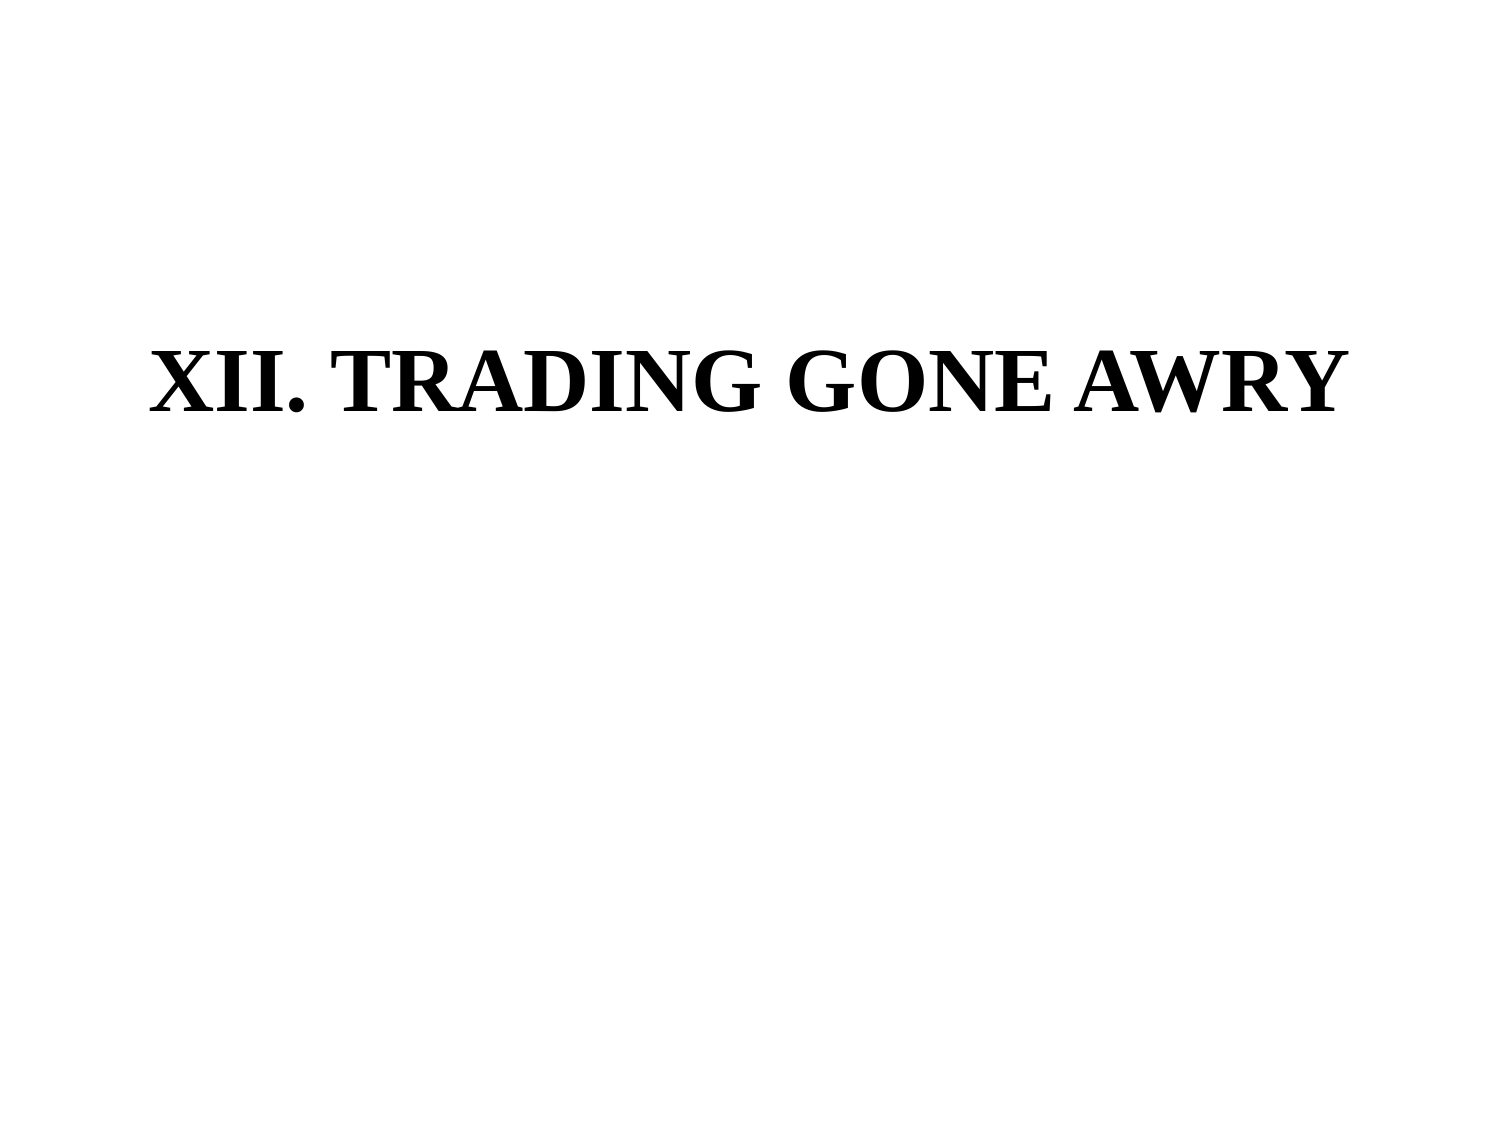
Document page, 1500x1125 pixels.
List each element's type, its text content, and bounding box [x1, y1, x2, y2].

title XII. TRADING GONE AWRY [0, 200, 1500, 550]
